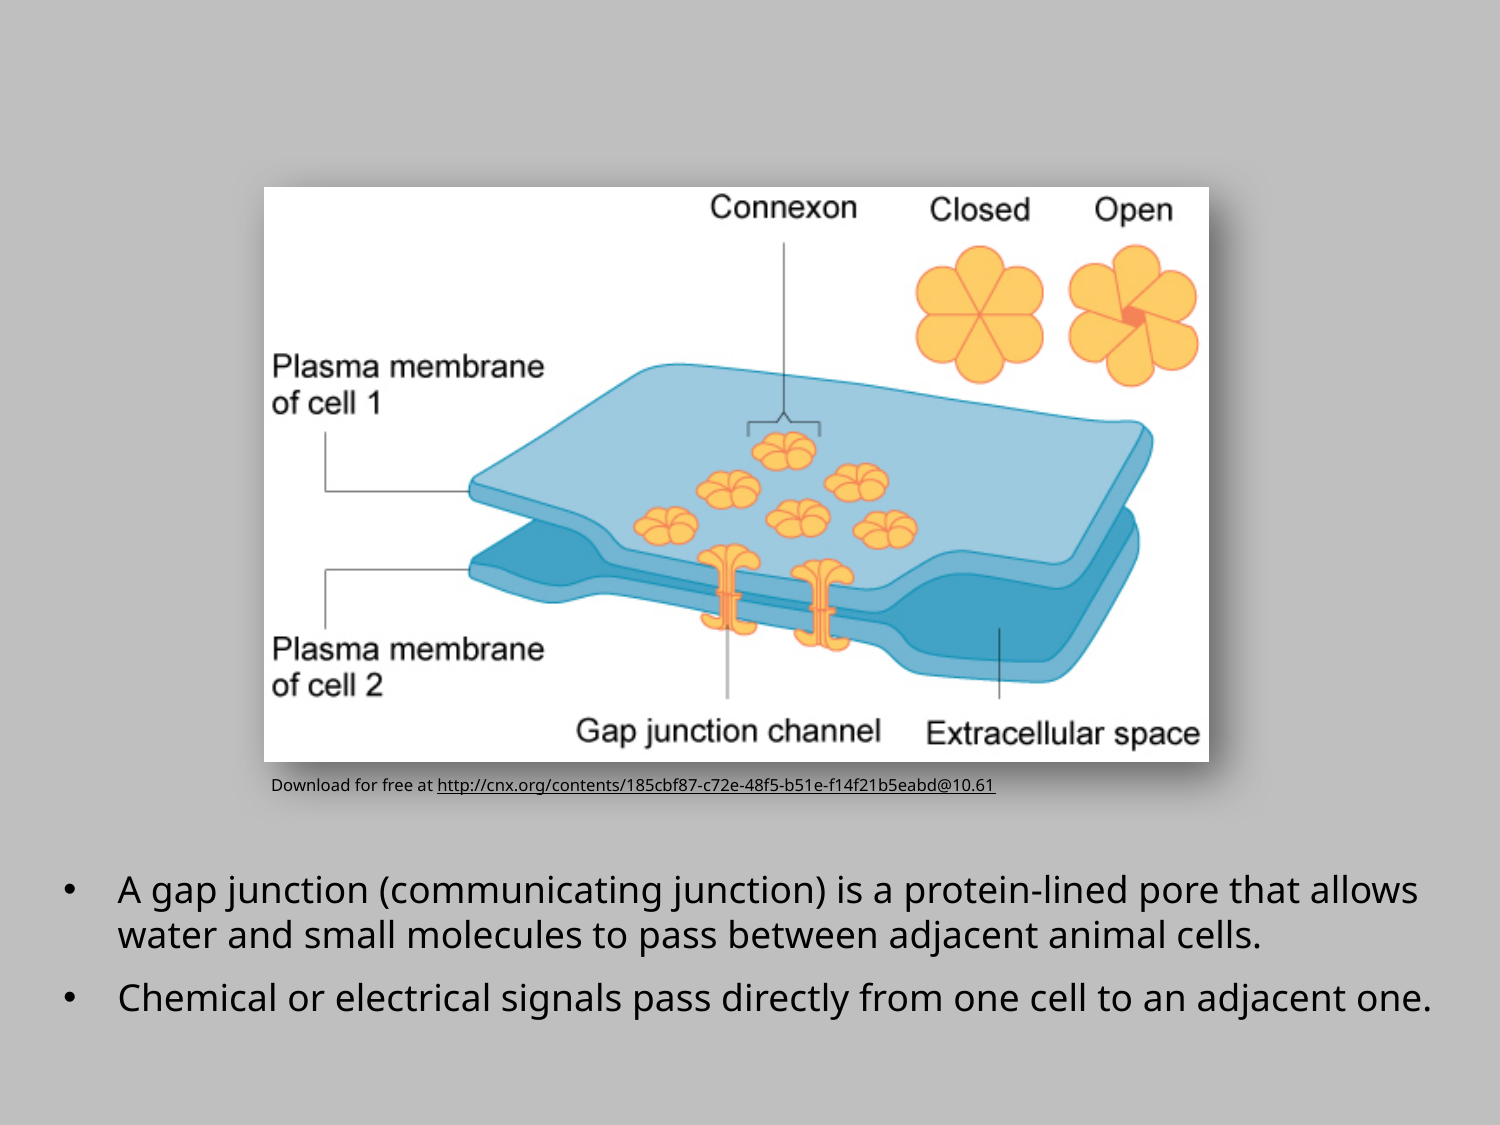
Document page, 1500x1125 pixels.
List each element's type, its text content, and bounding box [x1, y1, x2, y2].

picture [74, 186, 1399, 762]
text_box Download for free at http://cnx.org/contents/185cbf87-c72e-48f5-b51e-f14f21b5eabd@10.61 [256, 768, 1333, 822]
list A gap junction (communicating junction) is a protein-lined pore that allows water and small molecules to pass between adjacent animal cells. Chemical or electrical signals pass directly from one cell to an adjacent one. [48, 859, 1457, 1093]
